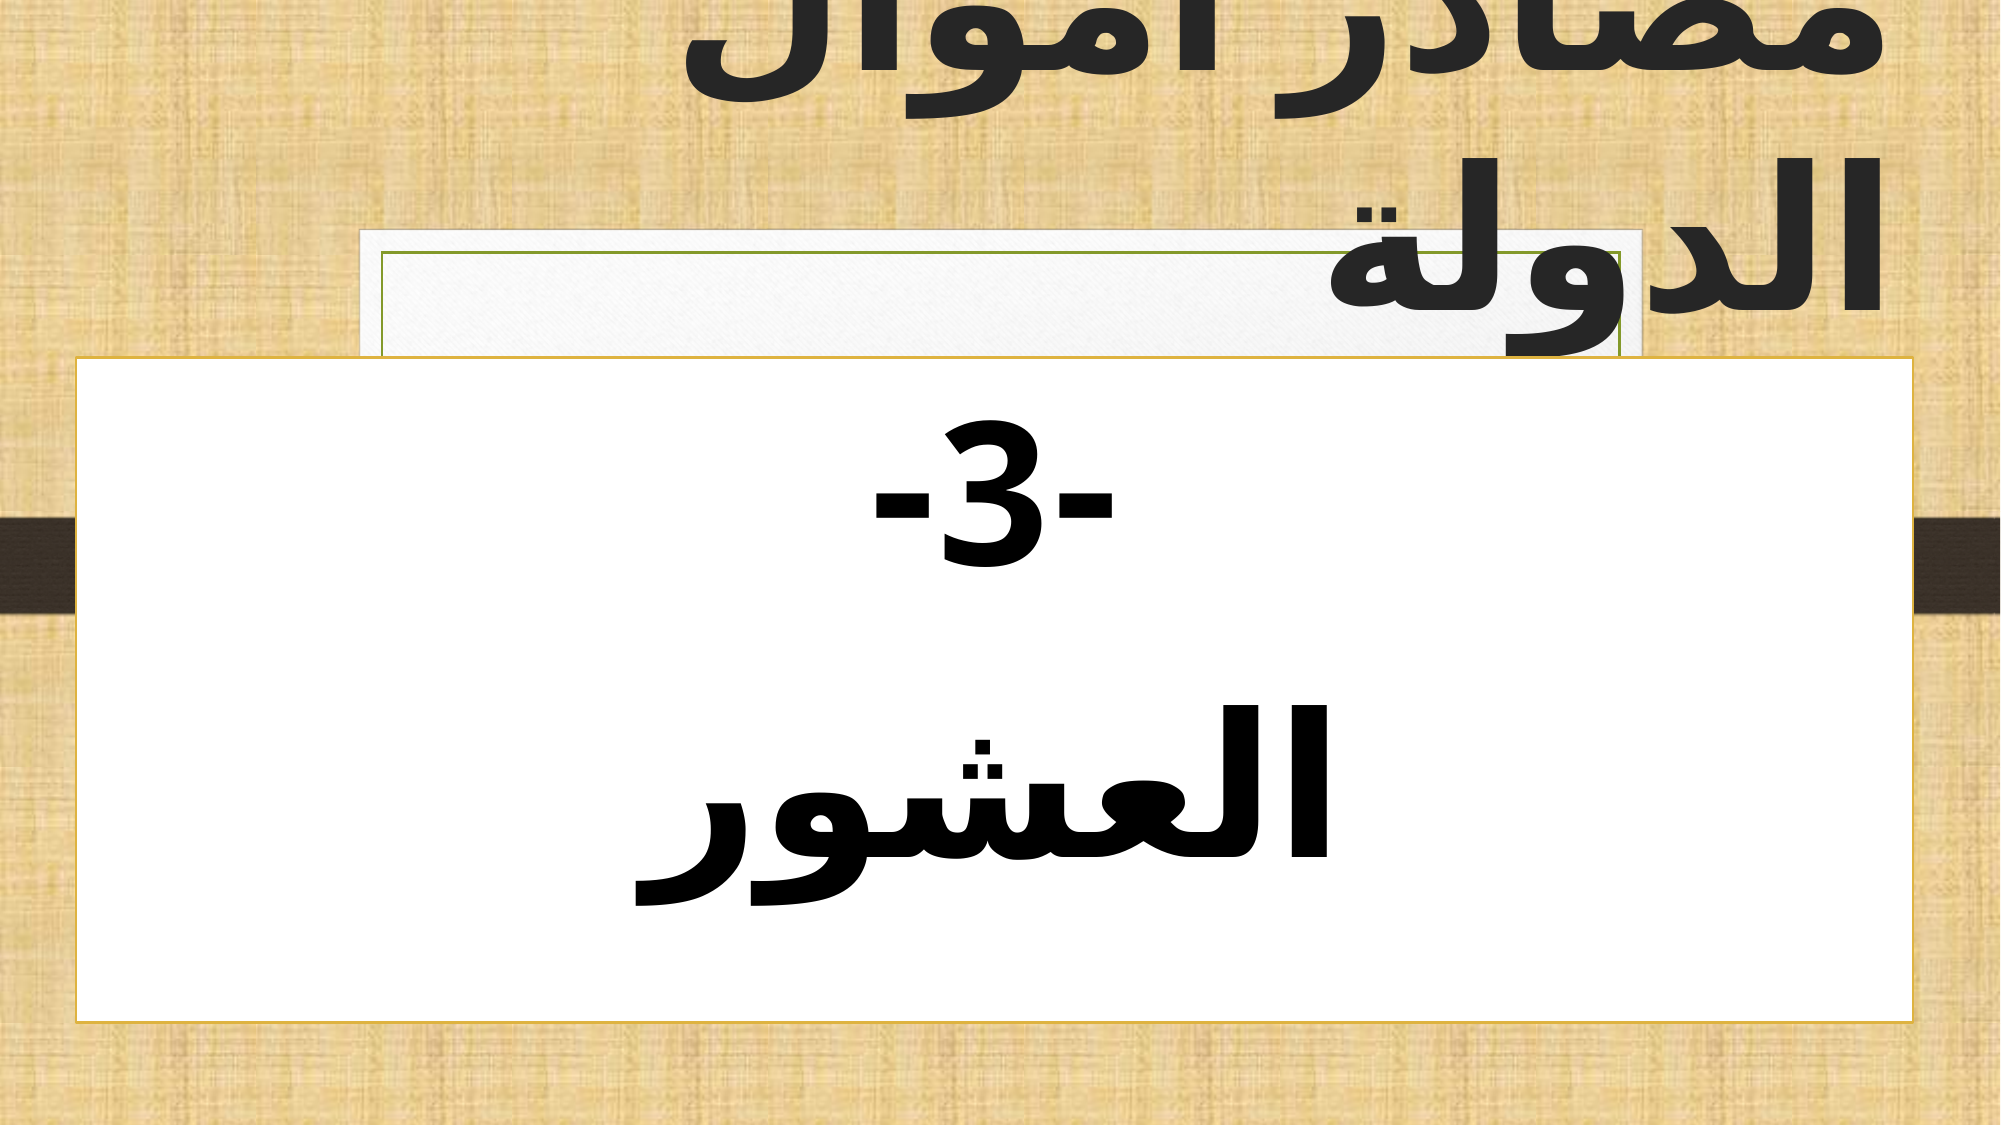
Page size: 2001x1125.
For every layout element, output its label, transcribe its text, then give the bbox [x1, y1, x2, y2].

title مصادر أموال الدولة [221, 80, 1913, 356]
picture [0, 0, 2001, 1125]
subtitle -3- العشور [75, 356, 1914, 1024]
